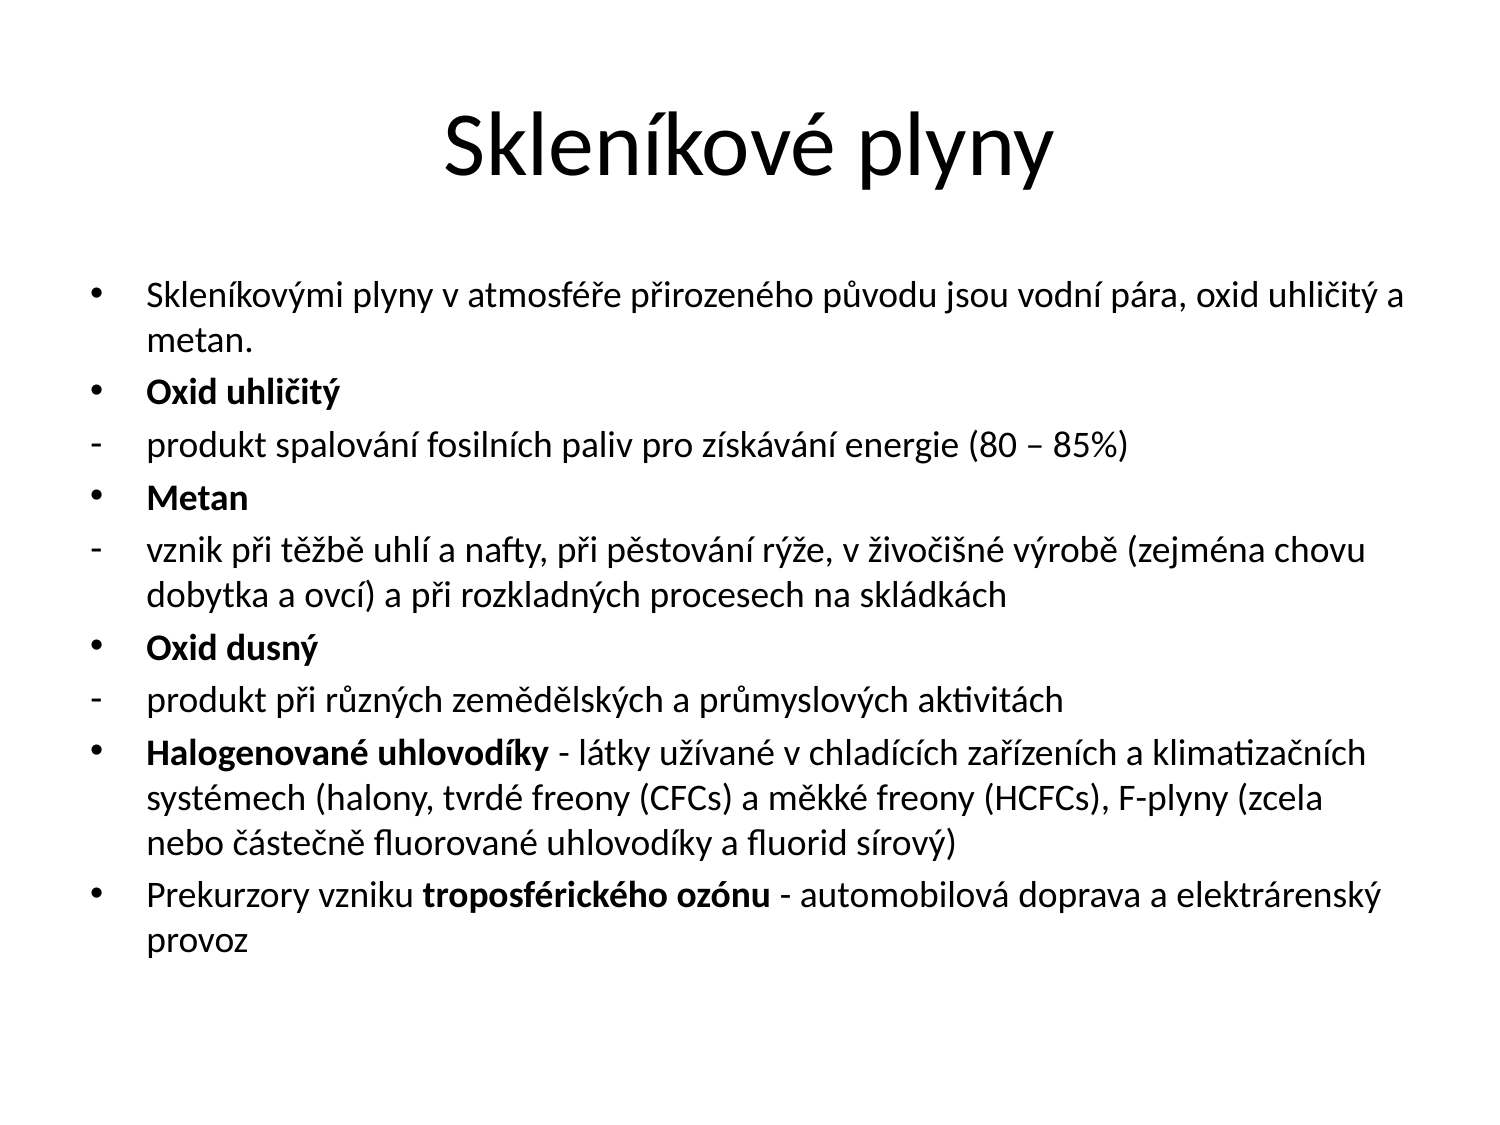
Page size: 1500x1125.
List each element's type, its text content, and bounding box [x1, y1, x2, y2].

title Skleníkové plyny [74, 44, 1426, 233]
list Skleníkovými plyny v atmosféře přirozeného původu jsou vodní pára, oxid uhličitý a metan. Oxid uhličitý produkt spalování fosilních paliv pro získávání energie (80 – 85%) Metan vznik při těžbě uhlí a nafty, při pěstování rýže, v živočišné výrobě (zejména chovu dobytka a ovcí) a při rozkladných procesech na skládkách Oxid dusný produkt při různých zemědělských a průmyslových aktivitách Halogenované uhlovodíky - látky užívané v chladících zařízeních a klimatizačních systémech (halony, tvrdé freony (CFCs) a měkké freony (HCFCs), F-plyny (zcela nebo částečně fluorované uhlovodíky a fluorid sírový) Prekurzory vzniku troposférického ozónu - automobilová doprava a elektrárenský provoz [74, 262, 1426, 1006]
